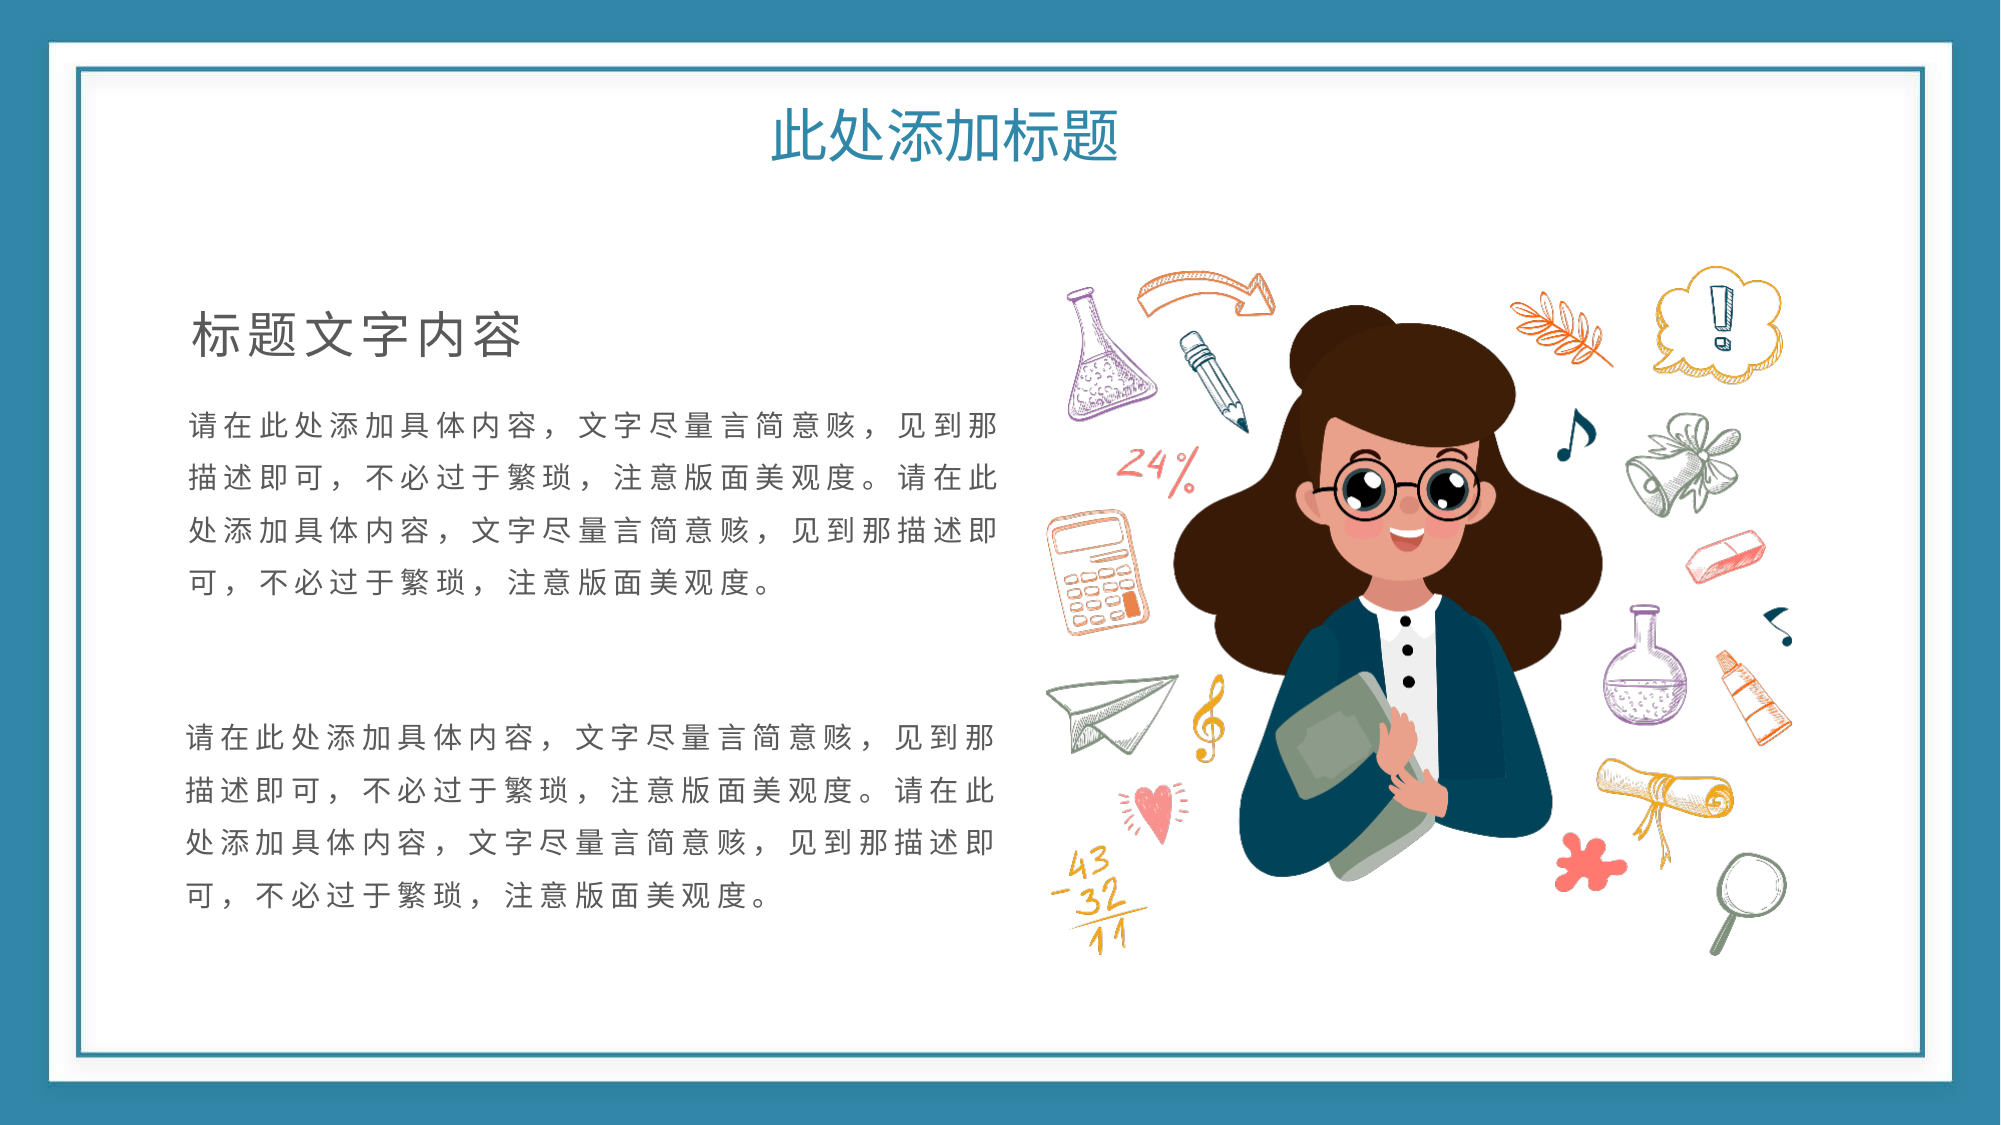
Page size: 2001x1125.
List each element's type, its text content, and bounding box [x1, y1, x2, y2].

text_box 请在此处添加具体内容，文字尽量言简意赅，见到那描述即可，不必过于繁琐，注意版面美观度。请在此处添加具体内容，文字尽量言简意赅，见到那描述即可，不必过于繁琐，注意版面美观度。 [173, 382, 999, 607]
text_box 请在此处添加具体内容，文字尽量言简意赅，见到那描述即可，不必过于繁琐，注意版面美观度。请在此处添加具体内容，文字尽量言简意赅，见到那描述即可，不必过于繁琐，注意版面美观度。 [170, 695, 999, 920]
text_box 标题文字内容 [176, 296, 538, 372]
picture [0, 0, 2001, 1125]
